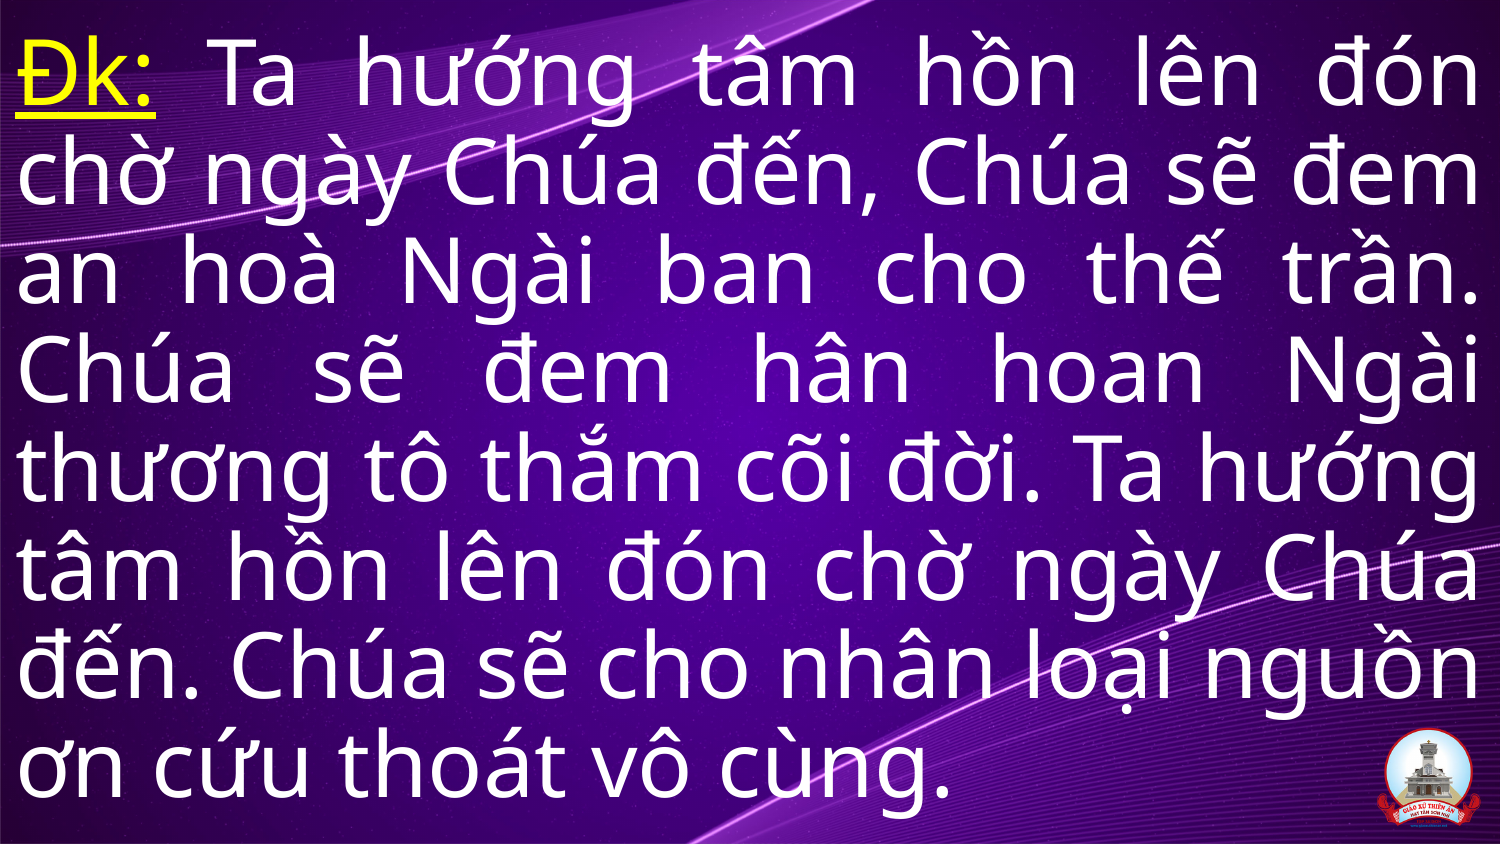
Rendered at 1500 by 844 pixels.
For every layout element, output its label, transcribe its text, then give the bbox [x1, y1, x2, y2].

subtitle Đk: Ta hướng tâm hồn lên đón chờ ngày Chúa đến, Chúa sẽ đem an hoà Ngài ban cho thế trần. Chúa sẽ đem hân hoan Ngài thương tô thắm cõi đời. Ta hướng tâm hồn lên đón chờ ngày Chúa đến. Chúa sẽ cho nhân loại nguồn ơn cứu thoát vô cùng. [0, 0, 1500, 844]
